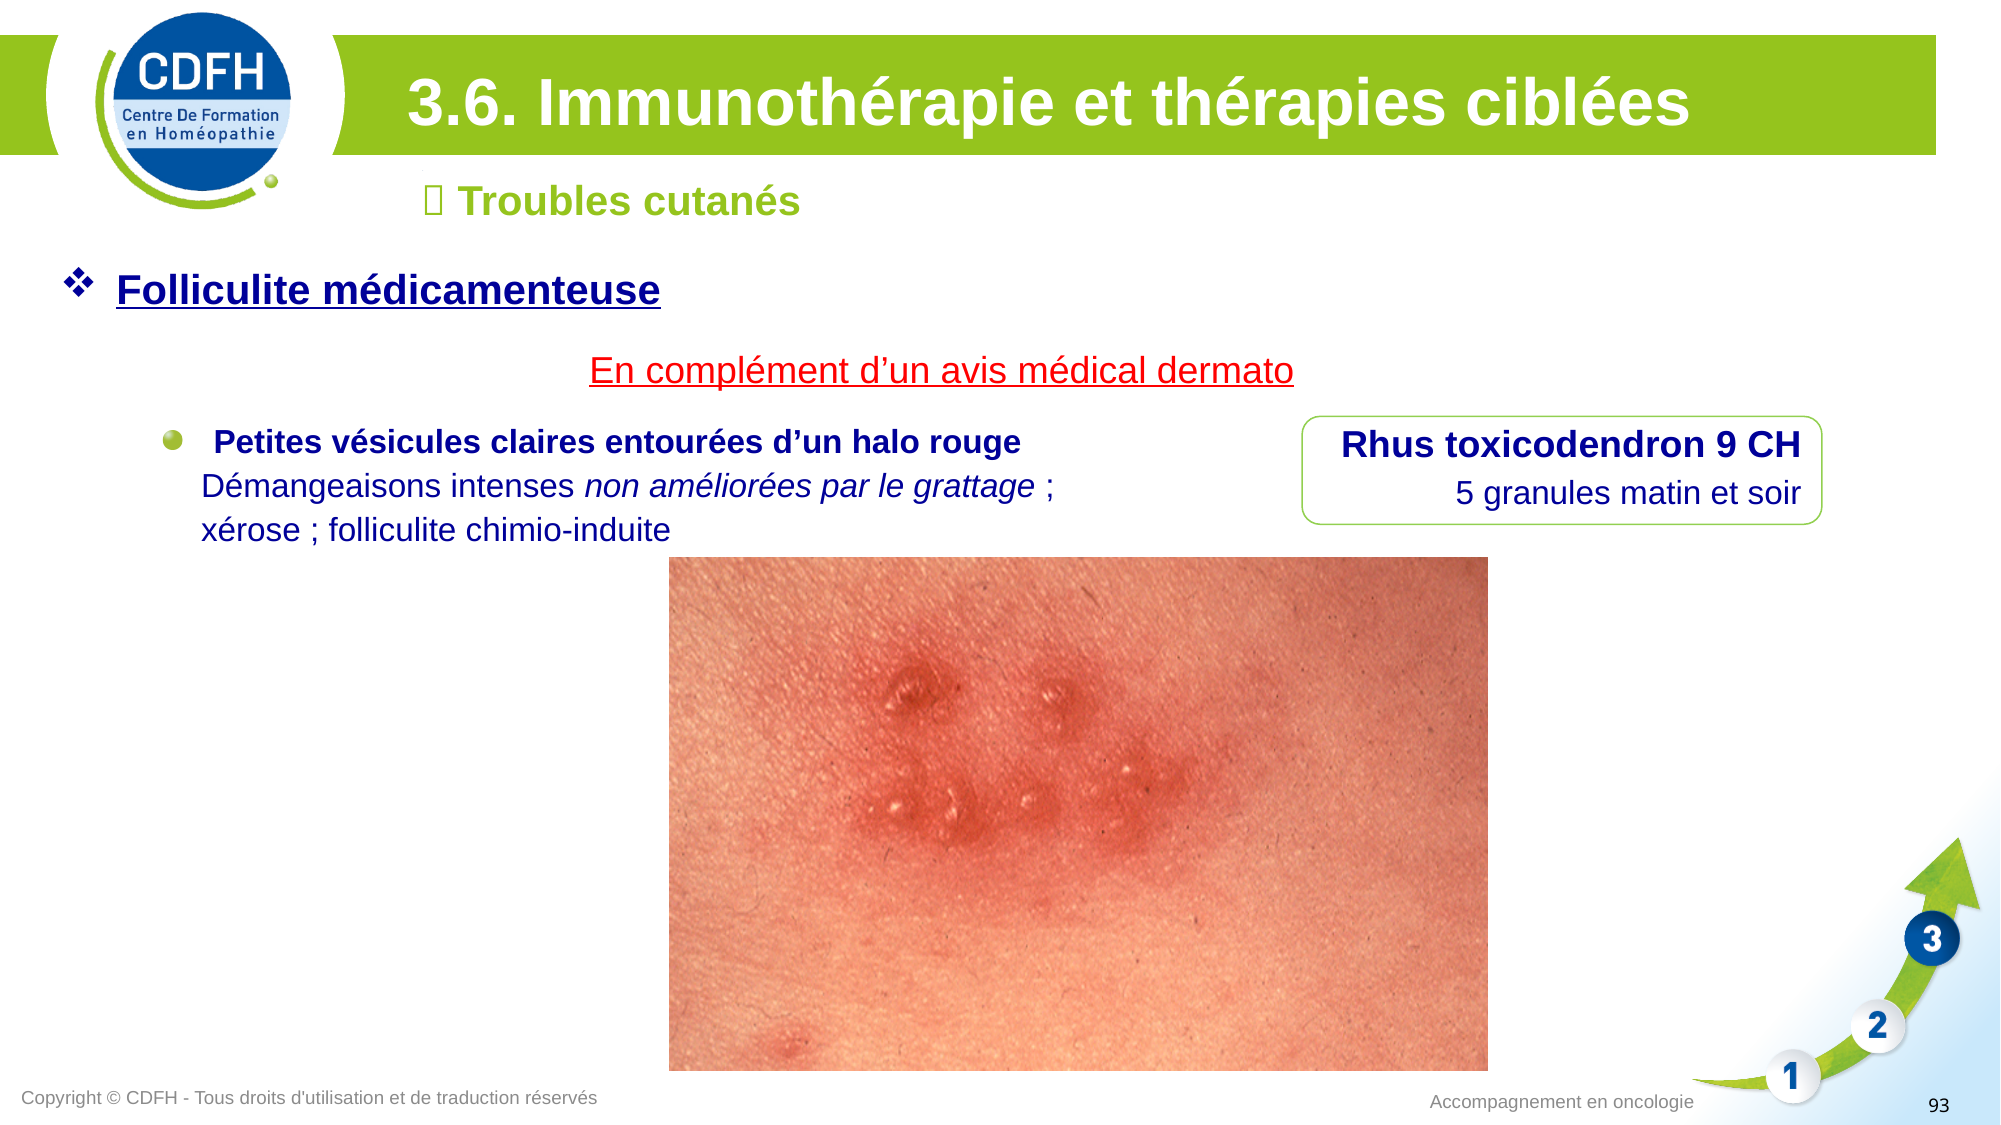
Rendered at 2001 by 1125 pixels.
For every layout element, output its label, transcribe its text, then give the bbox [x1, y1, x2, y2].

text_box Folliculite médicamenteuse [45, 255, 911, 359]
text_box 3.6. Immunothérapie et thérapies ciblées [393, 51, 1945, 147]
text_box  Troubles cutanés [406, 166, 817, 231]
text_box Rhus toxicodendron 9 CH 5 granules matin et soir [1302, 416, 1822, 525]
list Petites vésicules claires entourées d’un halo rouge Démangeaisons intenses non améliorées par le grattage ; xérose ; folliculite chimio-induite [127, 408, 1215, 610]
text_box En complément d’un avis médical dermato [574, 338, 1425, 386]
picture [4, 0, 2001, 1125]
